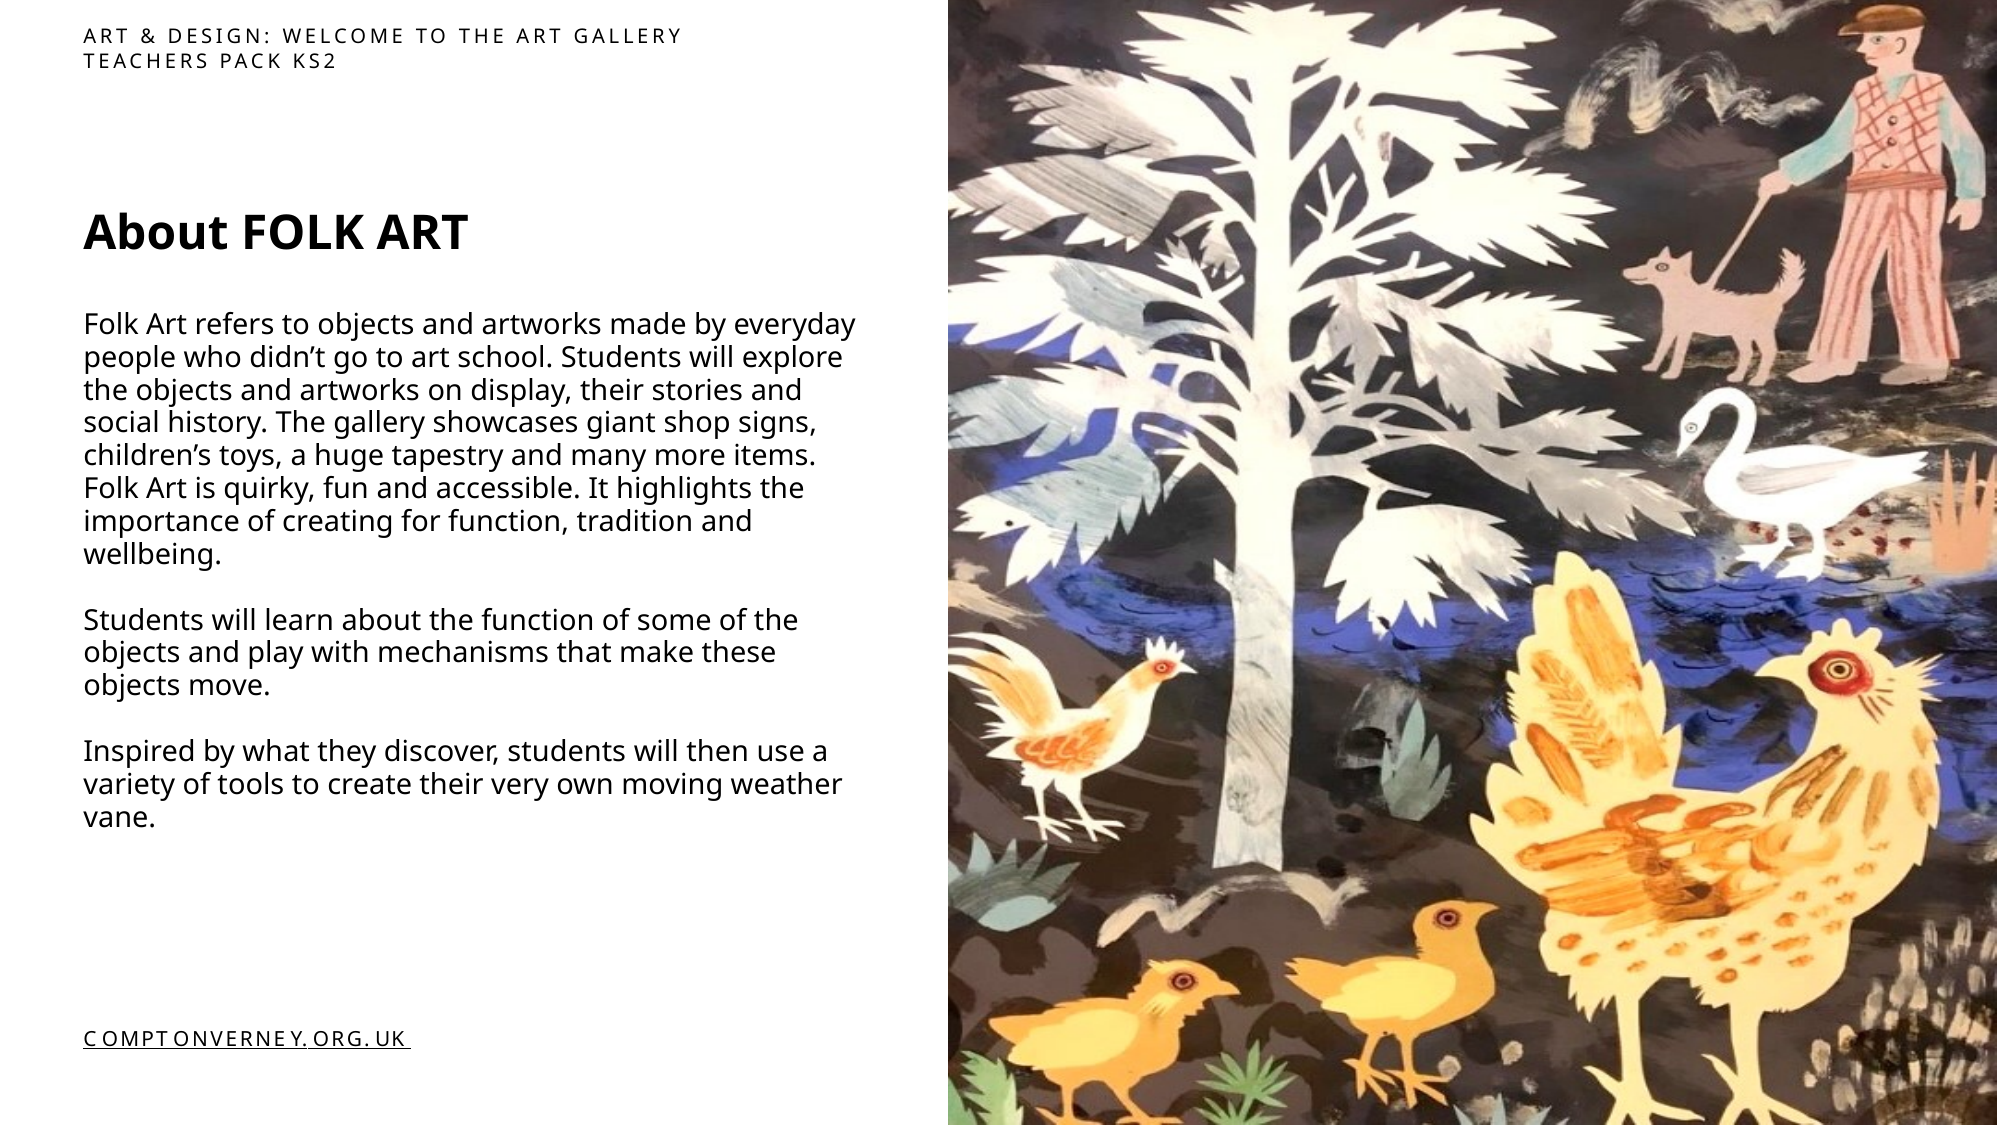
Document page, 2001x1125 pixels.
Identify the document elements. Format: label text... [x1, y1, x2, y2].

text_box ART & DESIGN: WELCOME TO THE ART GALLERY TEACHERS PACK KS2 [82, 21, 808, 73]
text_box C OMPT ONVERNE Y. ORG. UK [82, 1025, 419, 1054]
picture [947, 0, 1998, 1125]
title About FOLK ART [82, 132, 930, 328]
text_box Folk Art refers to objects and artworks made by everyday people who didn’t go to art school. Students will explore the objects and artworks on display, their stories and social history. The gallery showcases giant shop signs, children’s toys, a huge tapestry and many more items. Folk Art is quirky, fun and accessible. It highlights the importance of creating for function, tradition and wellbeing. Students will learn about the function of some of the objects and play with mechanisms that make these objects move. Inspired by what they discover, students will then use a variety of tools to create their very own moving weather vane. [82, 306, 870, 866]
